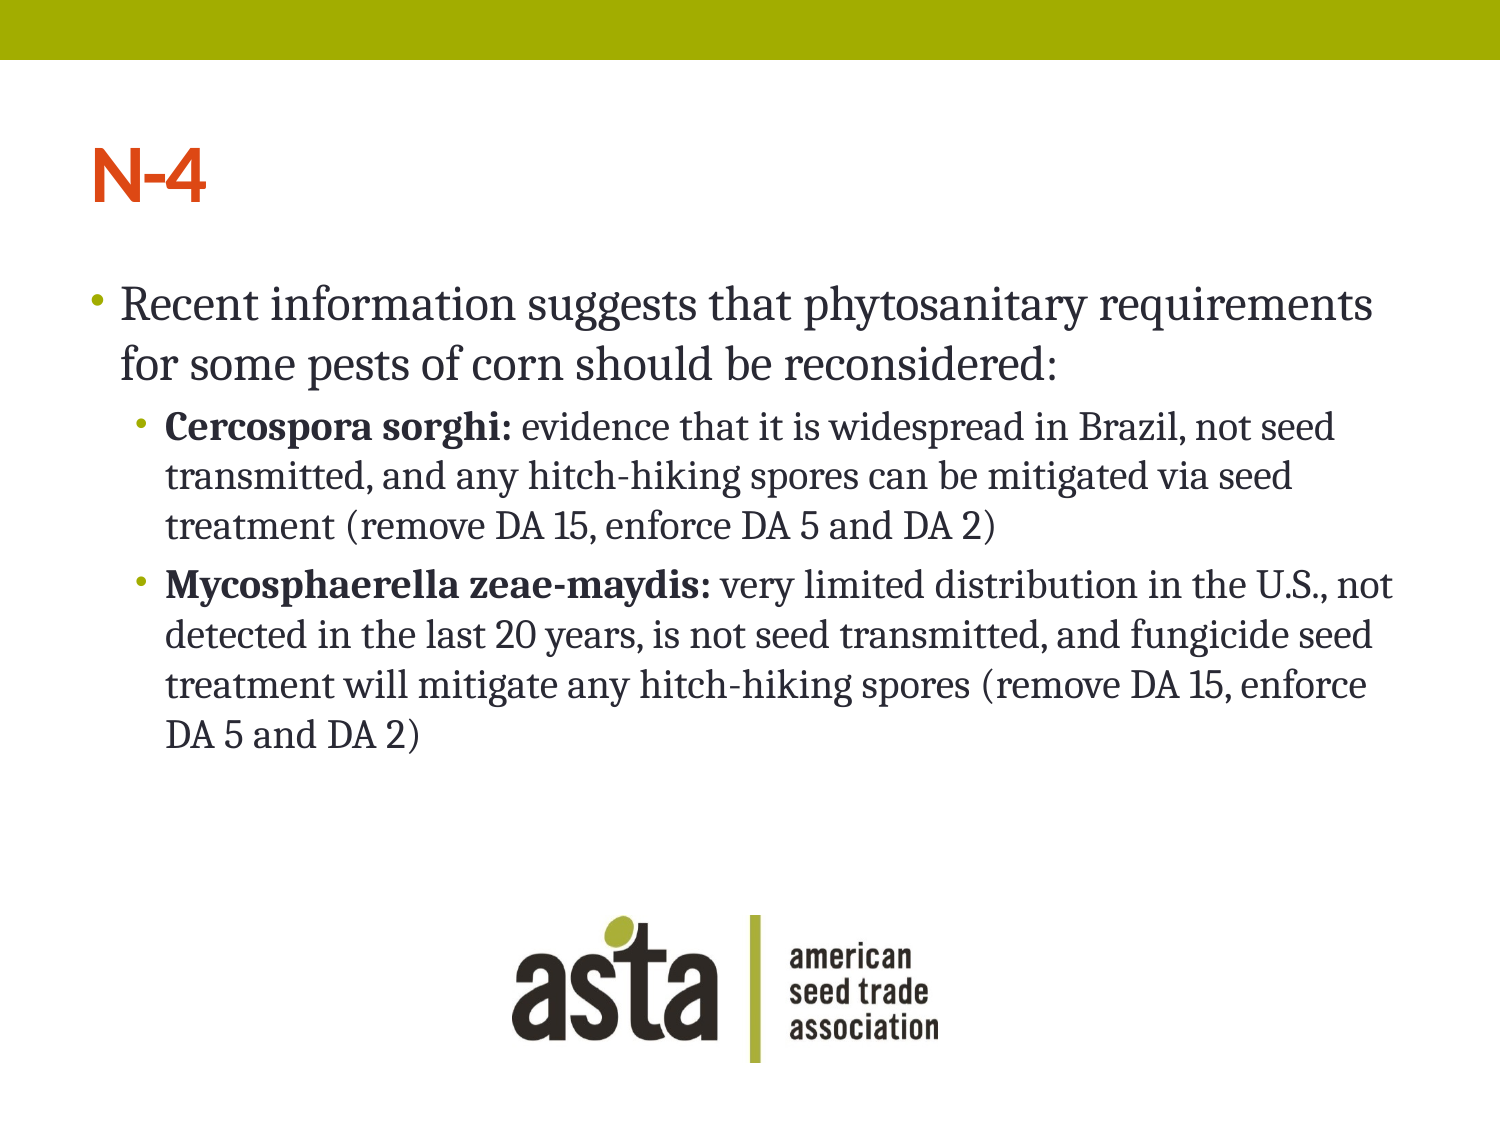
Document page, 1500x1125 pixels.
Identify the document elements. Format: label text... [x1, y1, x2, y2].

title N-4 [75, 87, 1425, 250]
list Recent information suggests that phytosanitary requirements for some pests of corn should be reconsidered: Cercospora sorghi: evidence that it is widespread in Brazil, not seed transmitted, and any hitch-hiking spores can be mitigated via seed treatment (remove DA 15, enforce DA 5 and DA 2) Mycosphaerella zeae-maydis: very limited distribution in the U.S., not detected in the last 20 years, is not seed transmitted, and fungicide seed treatment will mitigate any hitch-hiking spores (remove DA 15, enforce DA 5 and DA 2) [75, 262, 1425, 1063]
